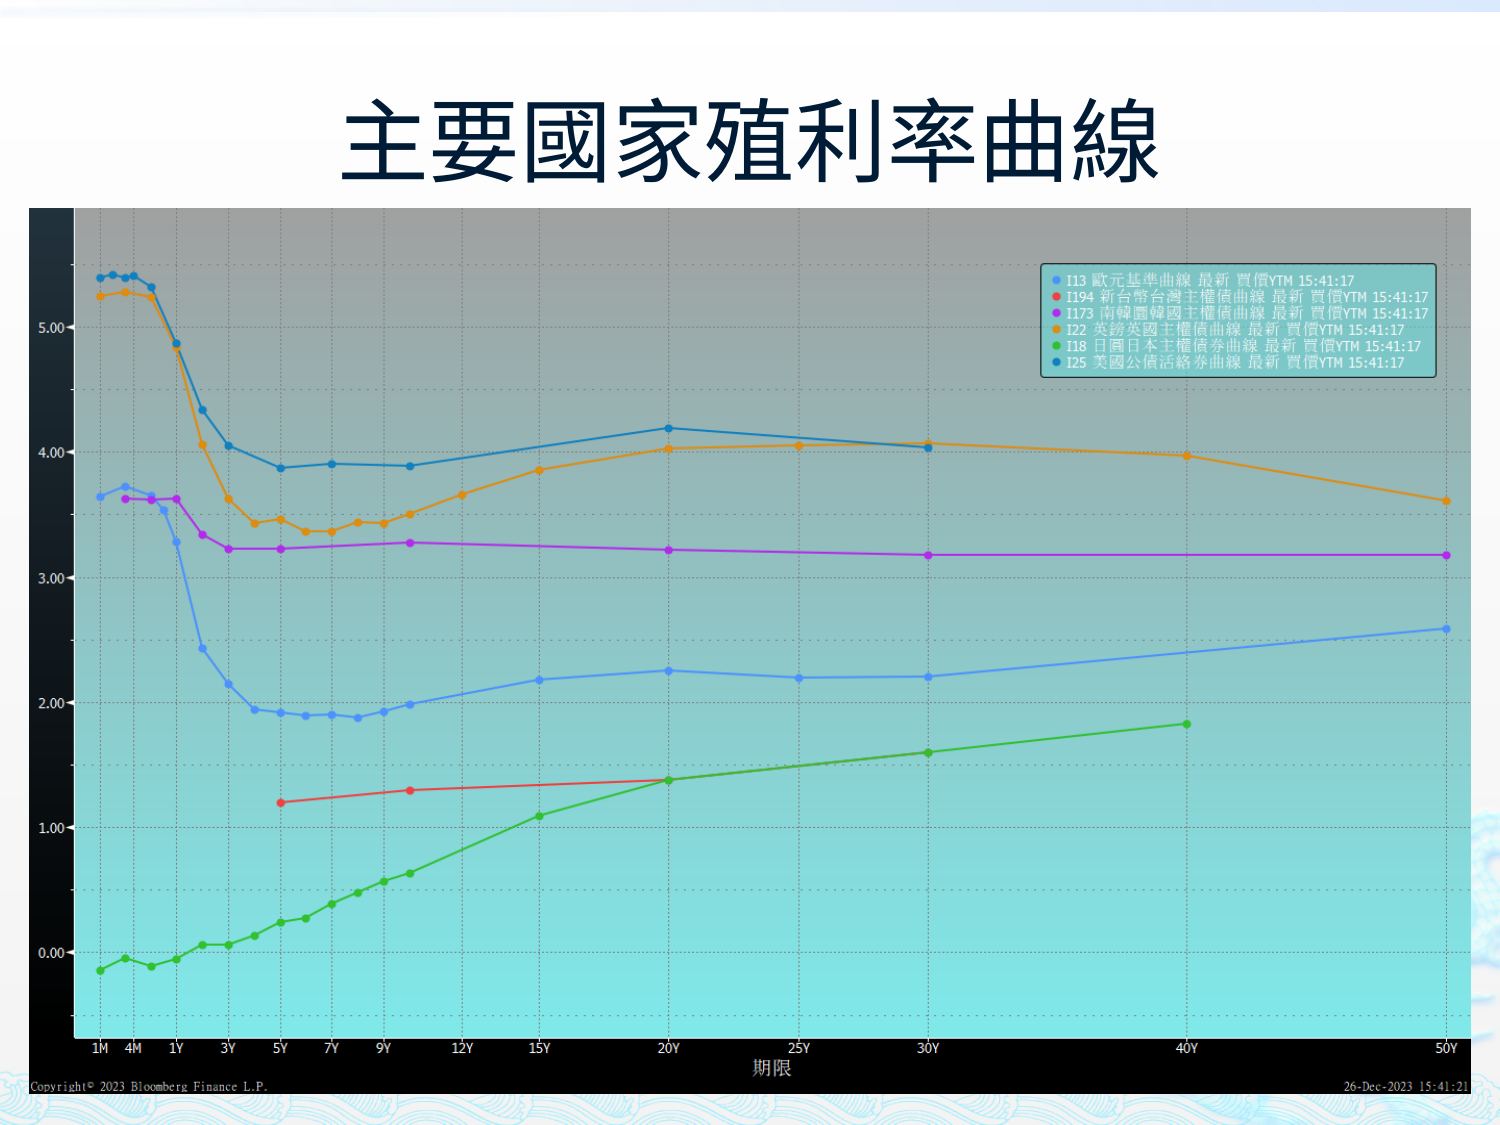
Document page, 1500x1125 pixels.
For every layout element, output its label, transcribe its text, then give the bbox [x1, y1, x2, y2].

picture [28, 207, 1472, 1095]
title 主要國家殖利率曲線 [75, 45, 1425, 207]
